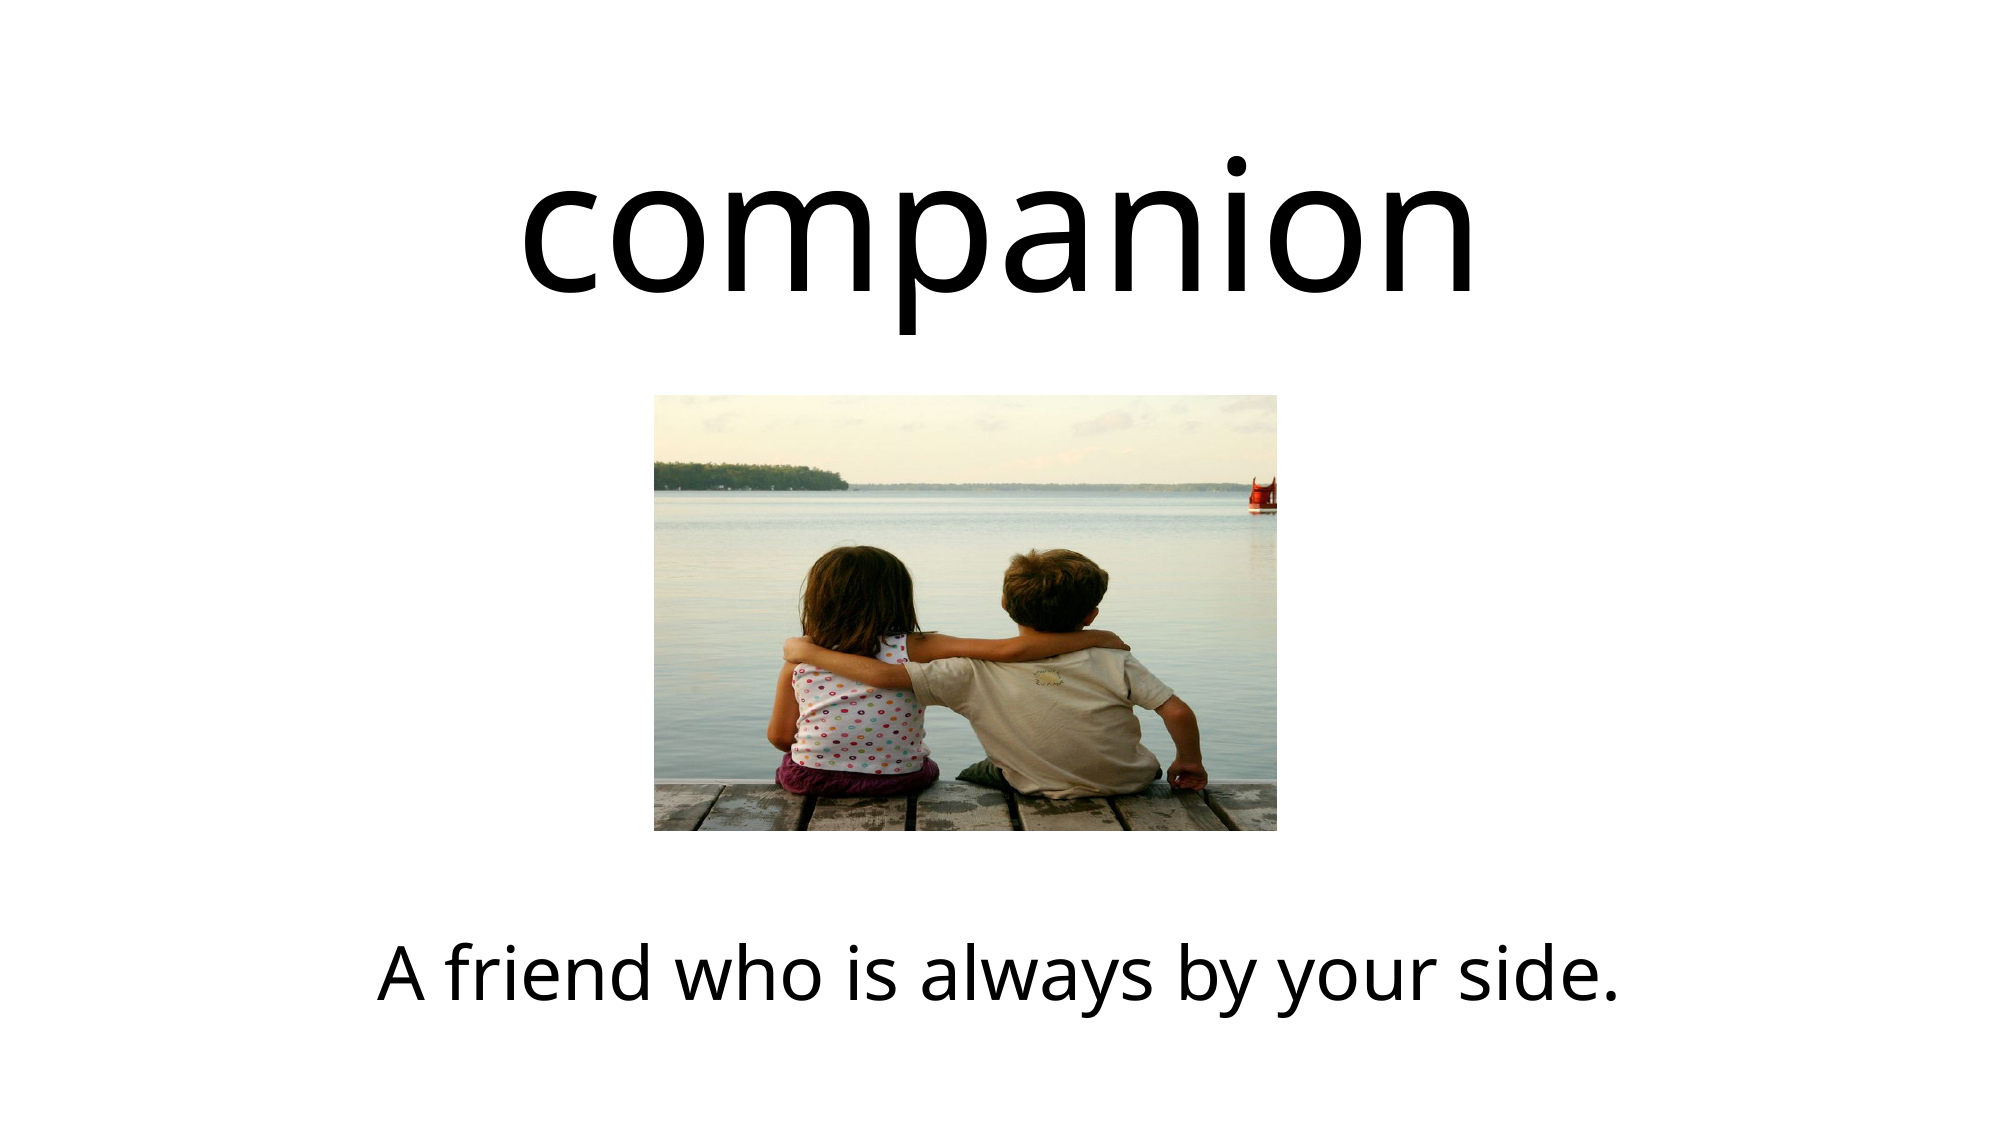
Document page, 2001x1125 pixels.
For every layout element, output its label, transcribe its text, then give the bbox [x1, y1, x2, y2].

title companion [249, 184, 1750, 339]
picture [654, 395, 1277, 831]
text_box A friend who is always by your side. [249, 918, 1750, 1023]
